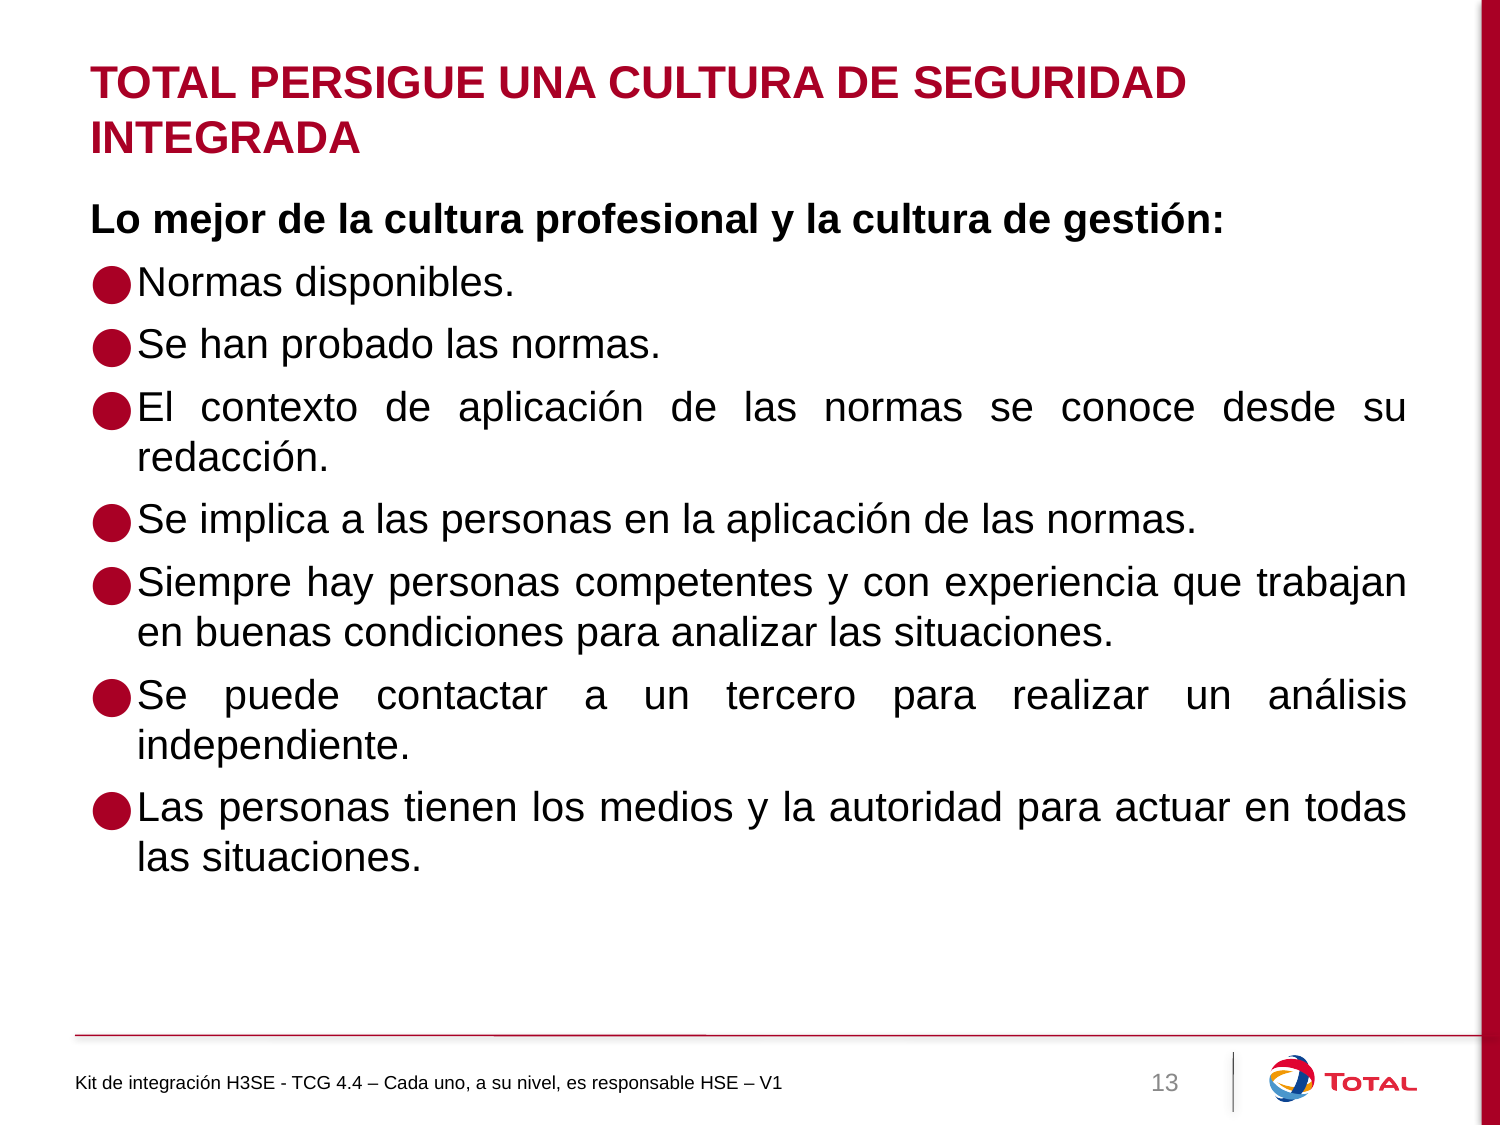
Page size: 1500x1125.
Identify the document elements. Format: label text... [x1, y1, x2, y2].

footer Kit de integración H3SE - TCG 4.4 – Cada uno, a su nivel, es responsable HSE – V1 [75, 1051, 1074, 1112]
title Total persigue una cultura de seguridad integrada [75, 45, 1424, 150]
list Lo mejor de la cultura profesional y la cultura de gestión: Normas disponibles. Se han probado las normas. El contexto de aplicación de las normas se conoce desde su redacción. Se implica a las personas en la aplicación de las normas. Siempre hay personas competentes y con experiencia que trabajan en buenas condiciones para analizar las situaciones. Se puede contactar a un tercero para realizar un análisis independiente. Las personas tienen los medios y la autoridad para actuar en todas las situaciones. [74, 184, 1424, 1012]
slide_number 13 [1074, 1051, 1194, 1112]
picture [1260, 1045, 1426, 1112]
